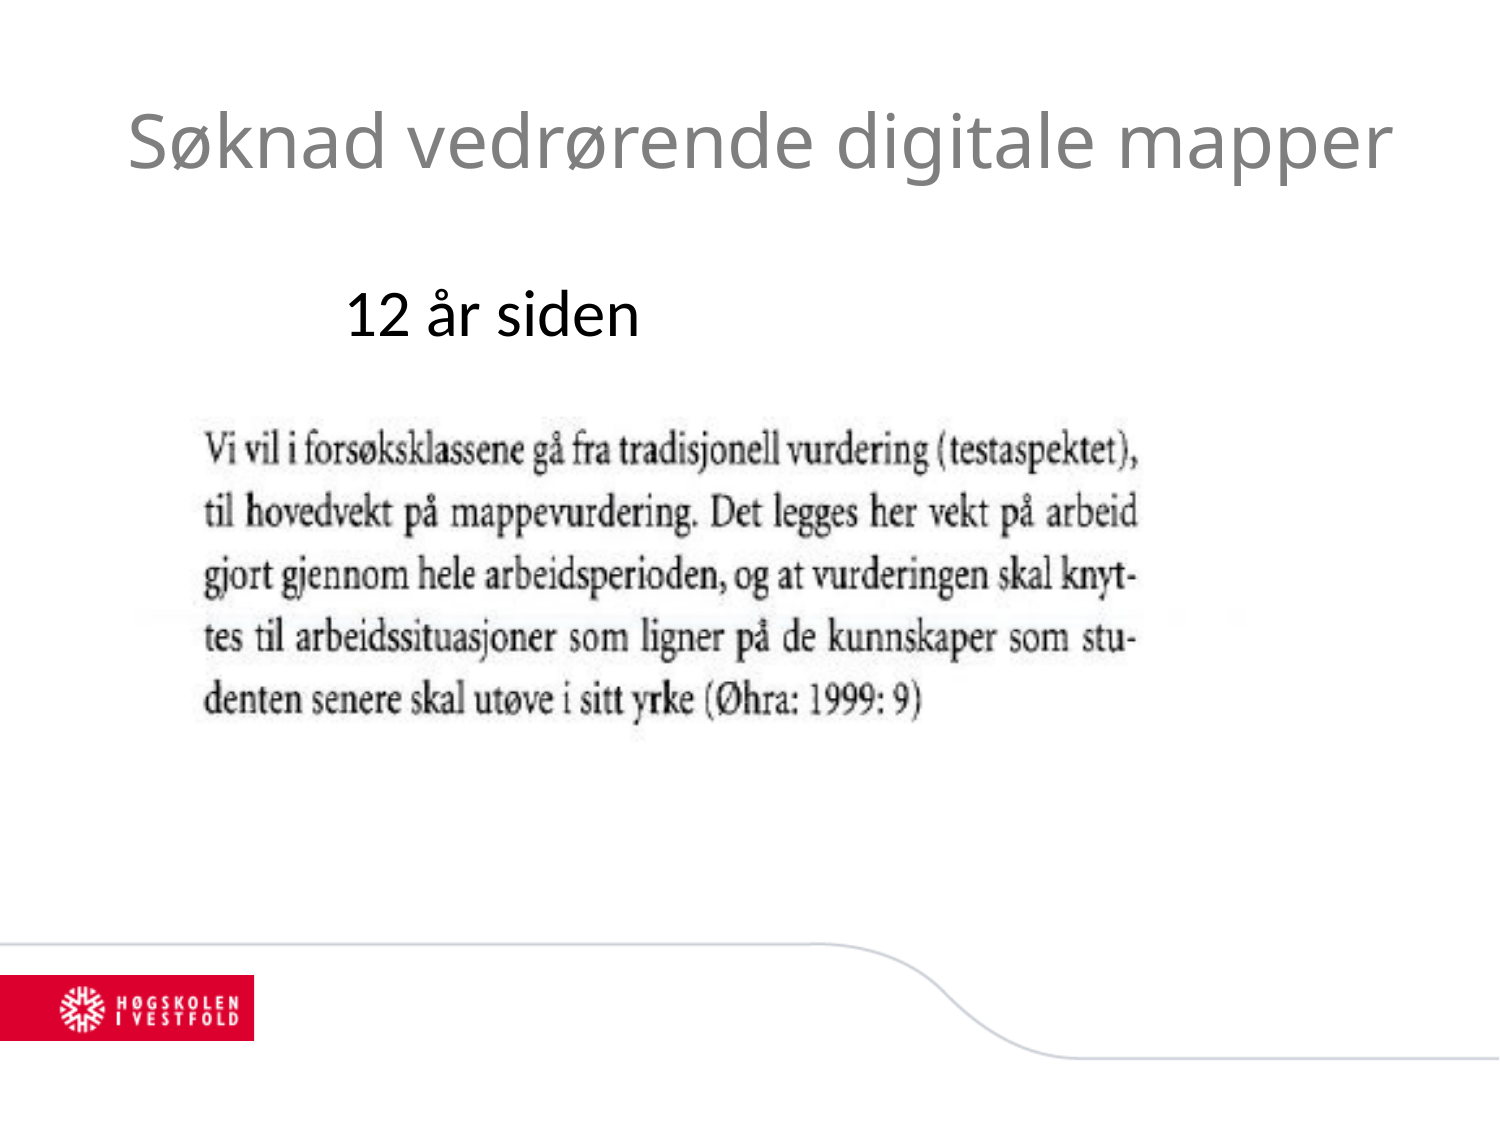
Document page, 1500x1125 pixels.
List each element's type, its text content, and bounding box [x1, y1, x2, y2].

title Søknad vedrørende digitale mapper [112, 44, 1426, 233]
picture [133, 407, 1274, 754]
list 12 år siden [328, 262, 1425, 805]
